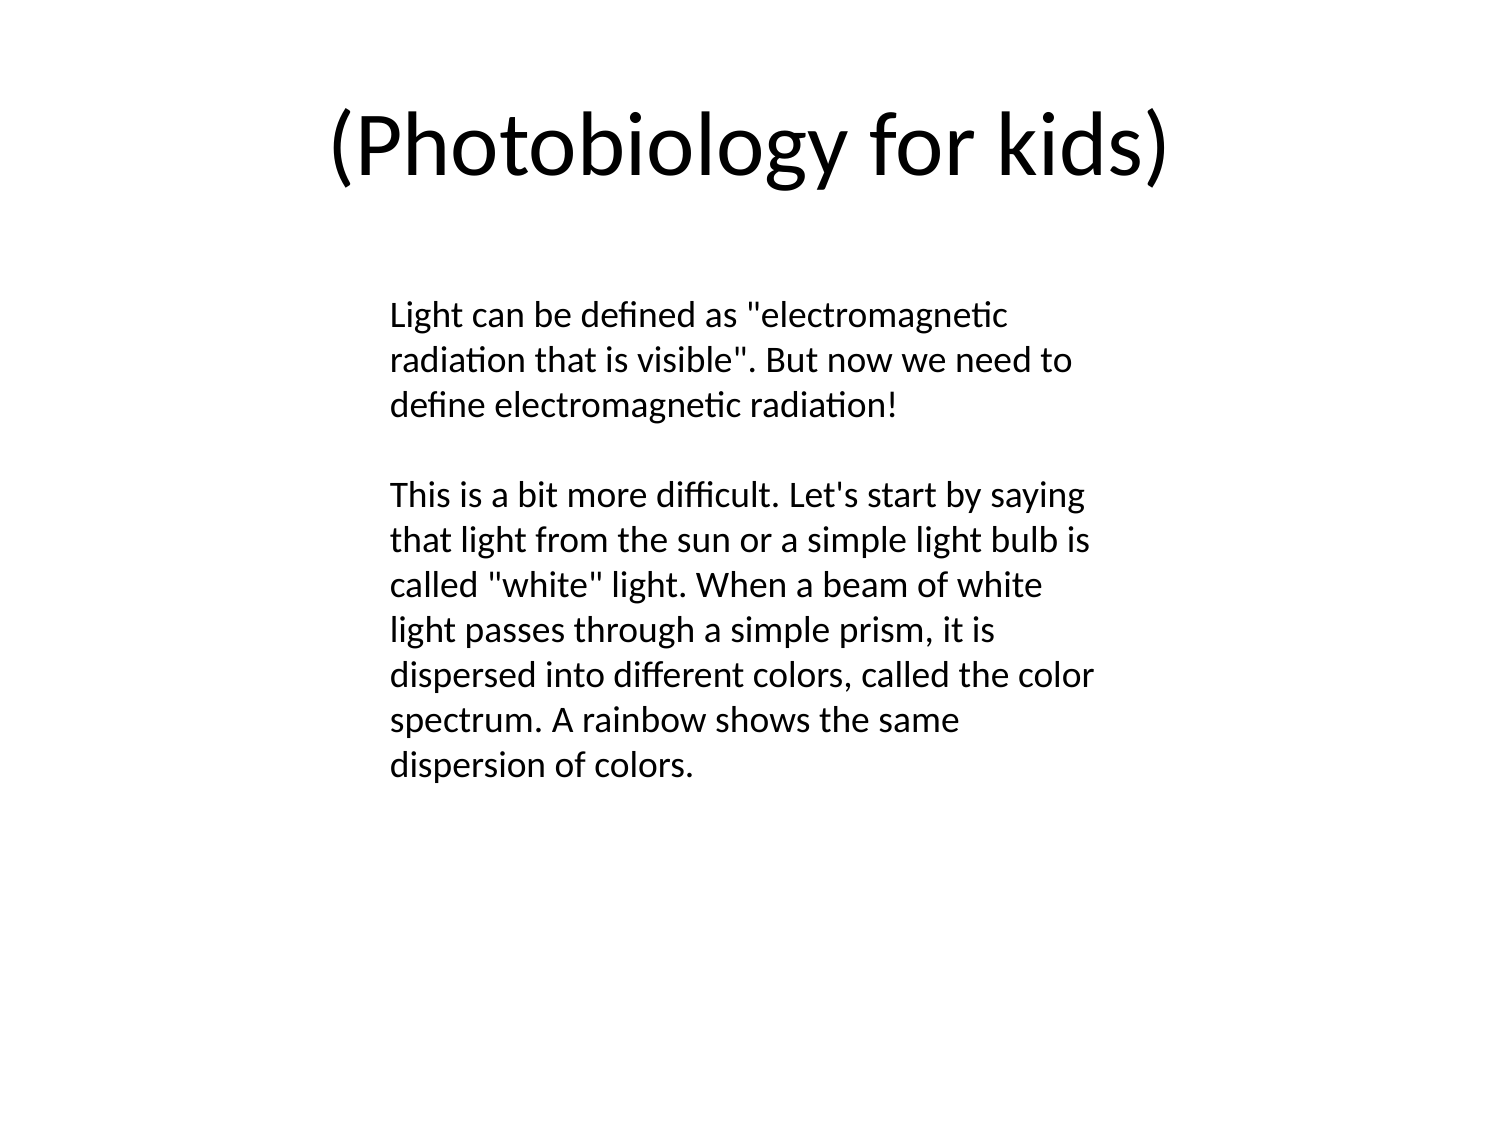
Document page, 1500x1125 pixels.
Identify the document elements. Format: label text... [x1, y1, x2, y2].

text_box Light can be defined as "electromagnetic radiation that is visible". But now we need to define electromagnetic radiation! This is a bit more difficult. Let's start by saying that light from the sun or a simple light bulb is called "white" light. When a beam of white light passes through a simple prism, it is dispersed into different colors, called the color spectrum. A rainbow shows the same dispersion of colors. [374, 282, 1125, 837]
title (Photobiology for kids) [75, 45, 1425, 233]
